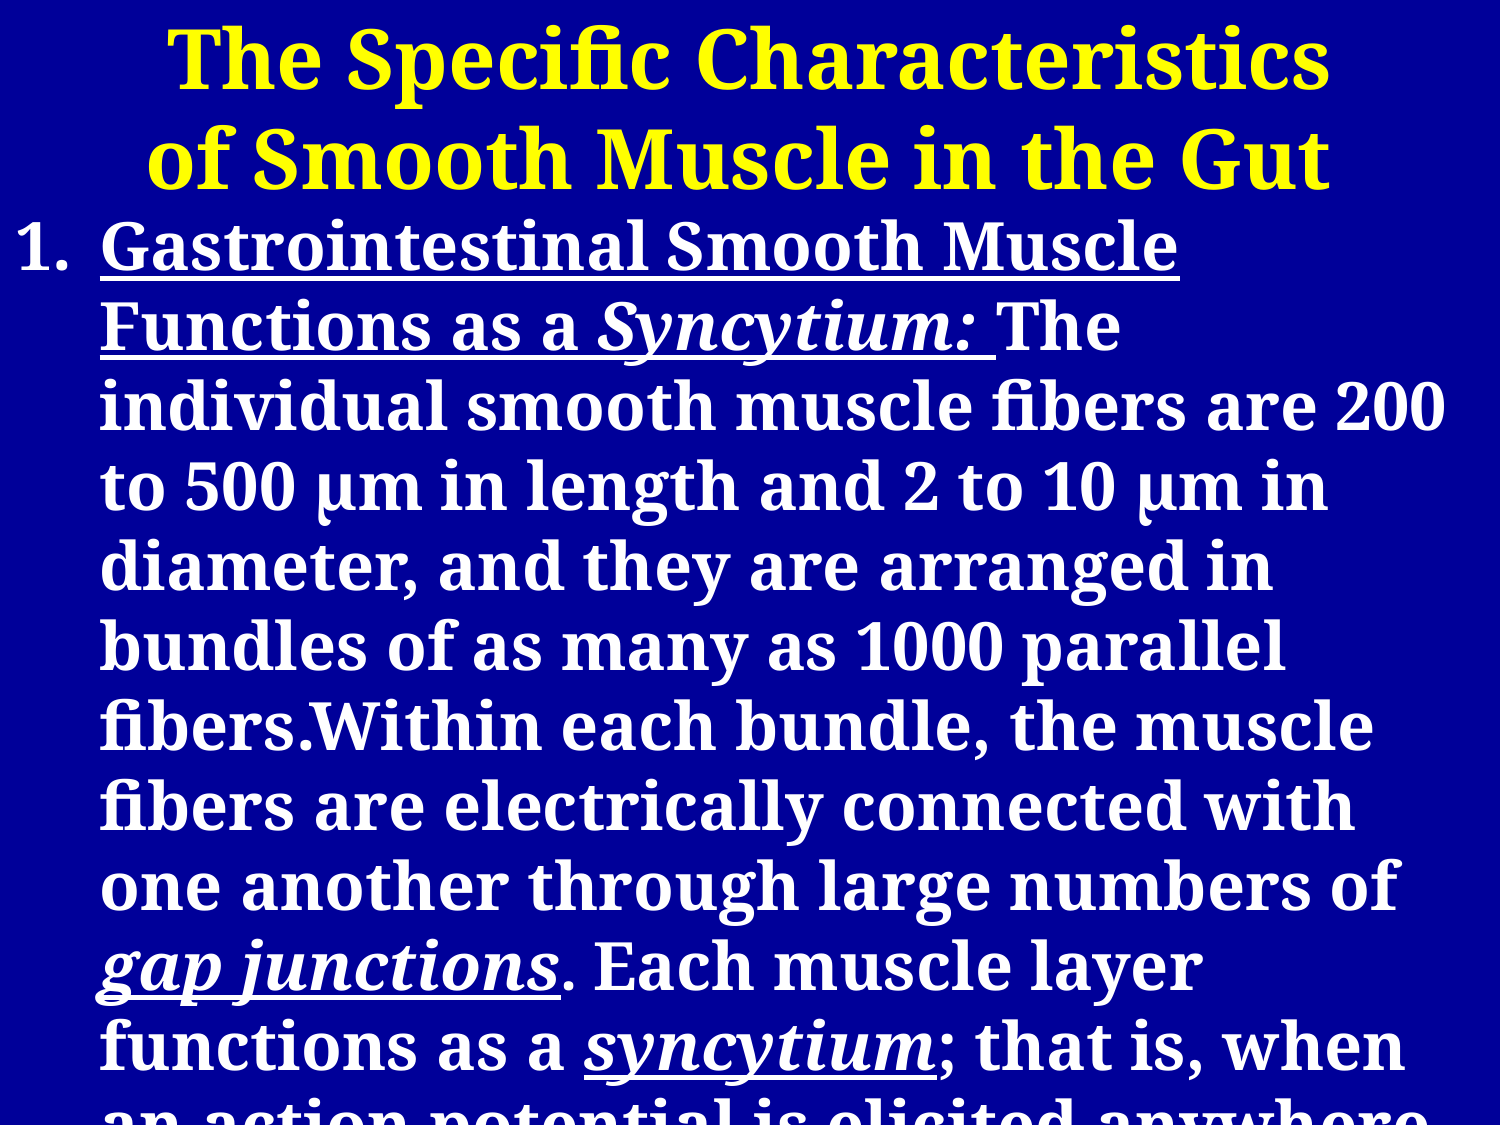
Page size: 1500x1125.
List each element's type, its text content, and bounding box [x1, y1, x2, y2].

title The Specific Characteristics of Smooth Muscle in the Gut [112, 12, 1388, 196]
list Gastrointestinal Smooth Muscle Functions as a Syncytium: The individual smooth muscle fibers are 200 to 500 µm in length and 2 to 10 µm in diameter, and they are arranged in bundles of as many as 1000 parallel fibers.Within each bundle, the muscle fibers are electrically connected with one another through large numbers of gap junctions. Each muscle layer functions as a syncytium; that is, when an action potential is elicited anywhere within the muscle mass, it generally travels in all directions in the muscle. [0, 196, 1500, 872]
